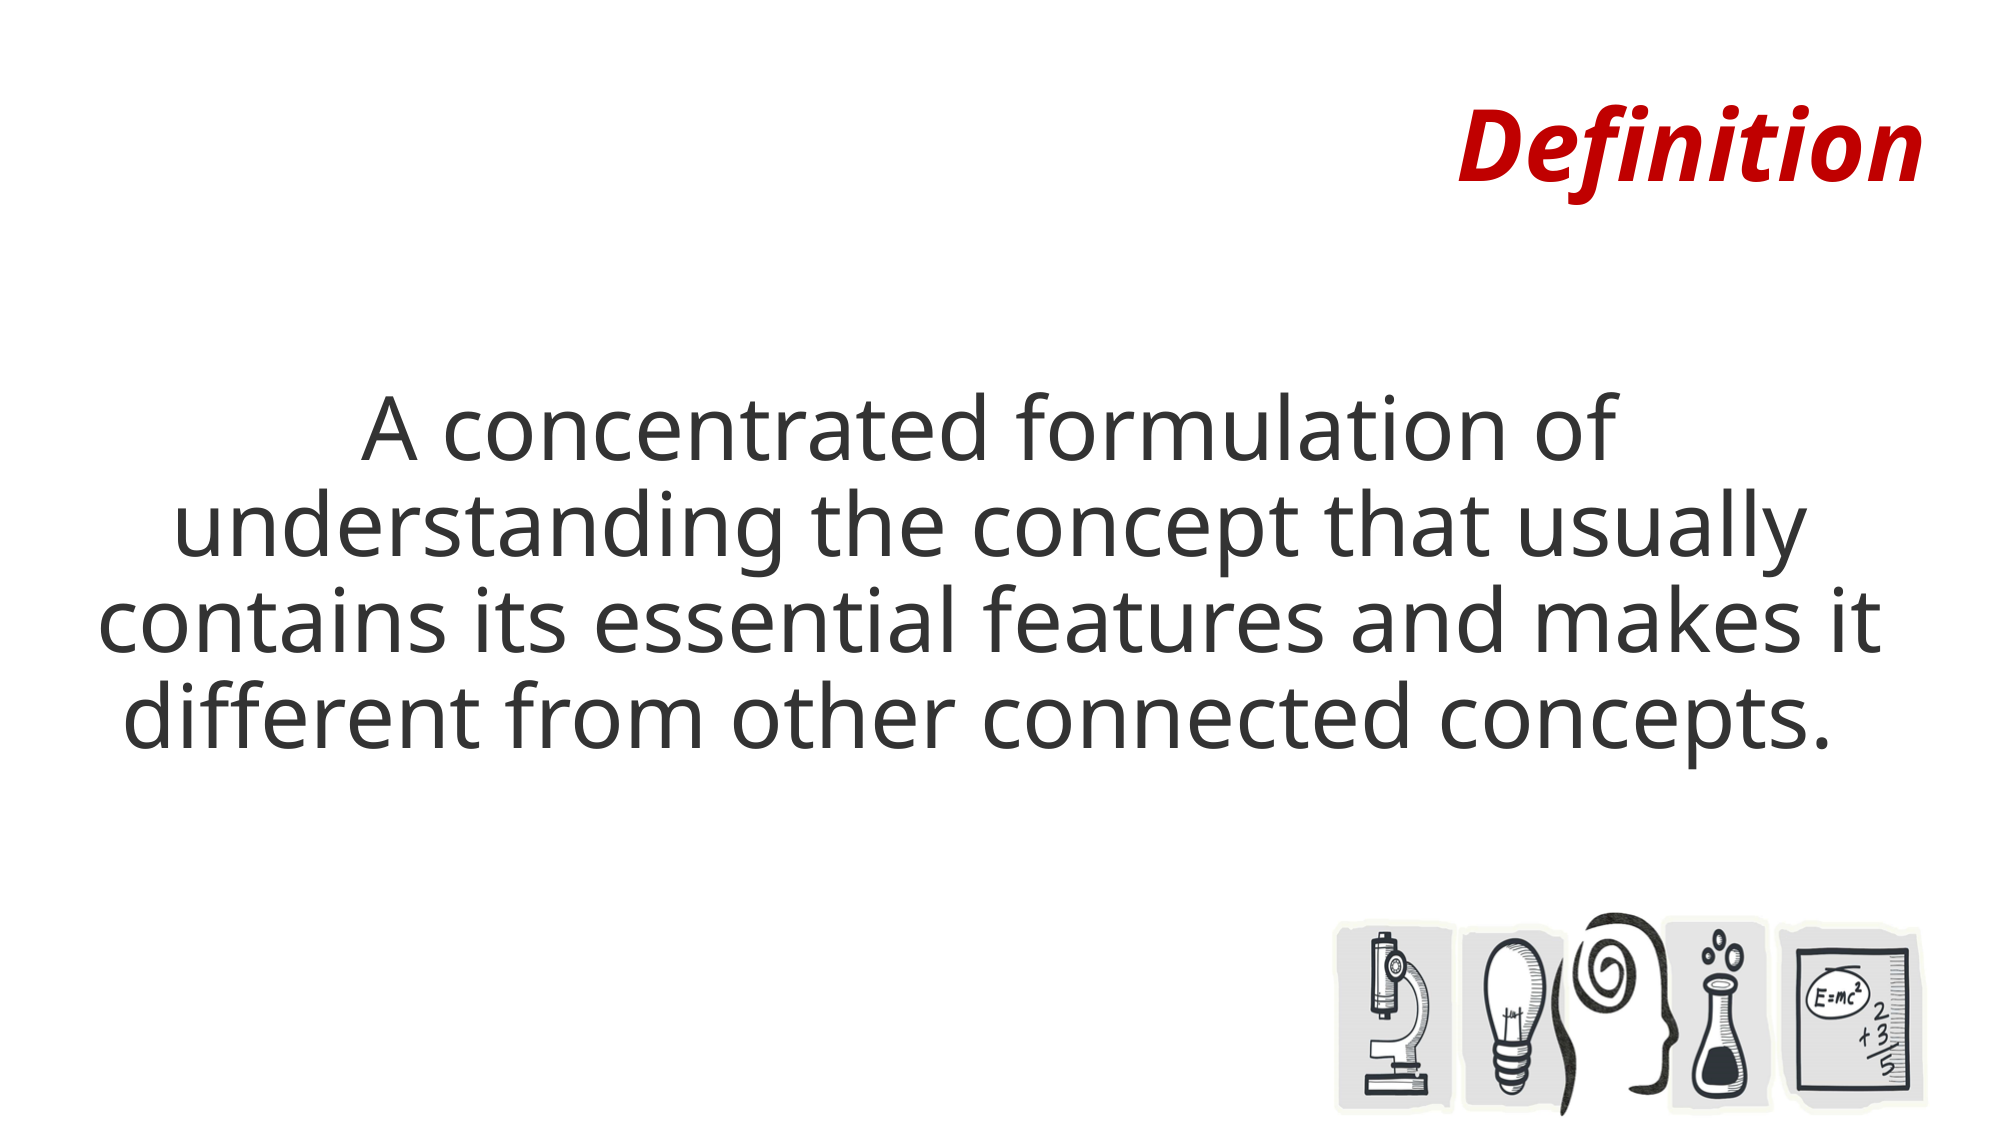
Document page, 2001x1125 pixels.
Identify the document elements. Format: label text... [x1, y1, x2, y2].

title Definition [70, 35, 1942, 211]
picture [1326, 907, 1930, 1125]
subtitle A concentrated formulation of understanding the concept that usually contains its essential features and makes it different from other connected concepts. [70, 376, 1910, 863]
